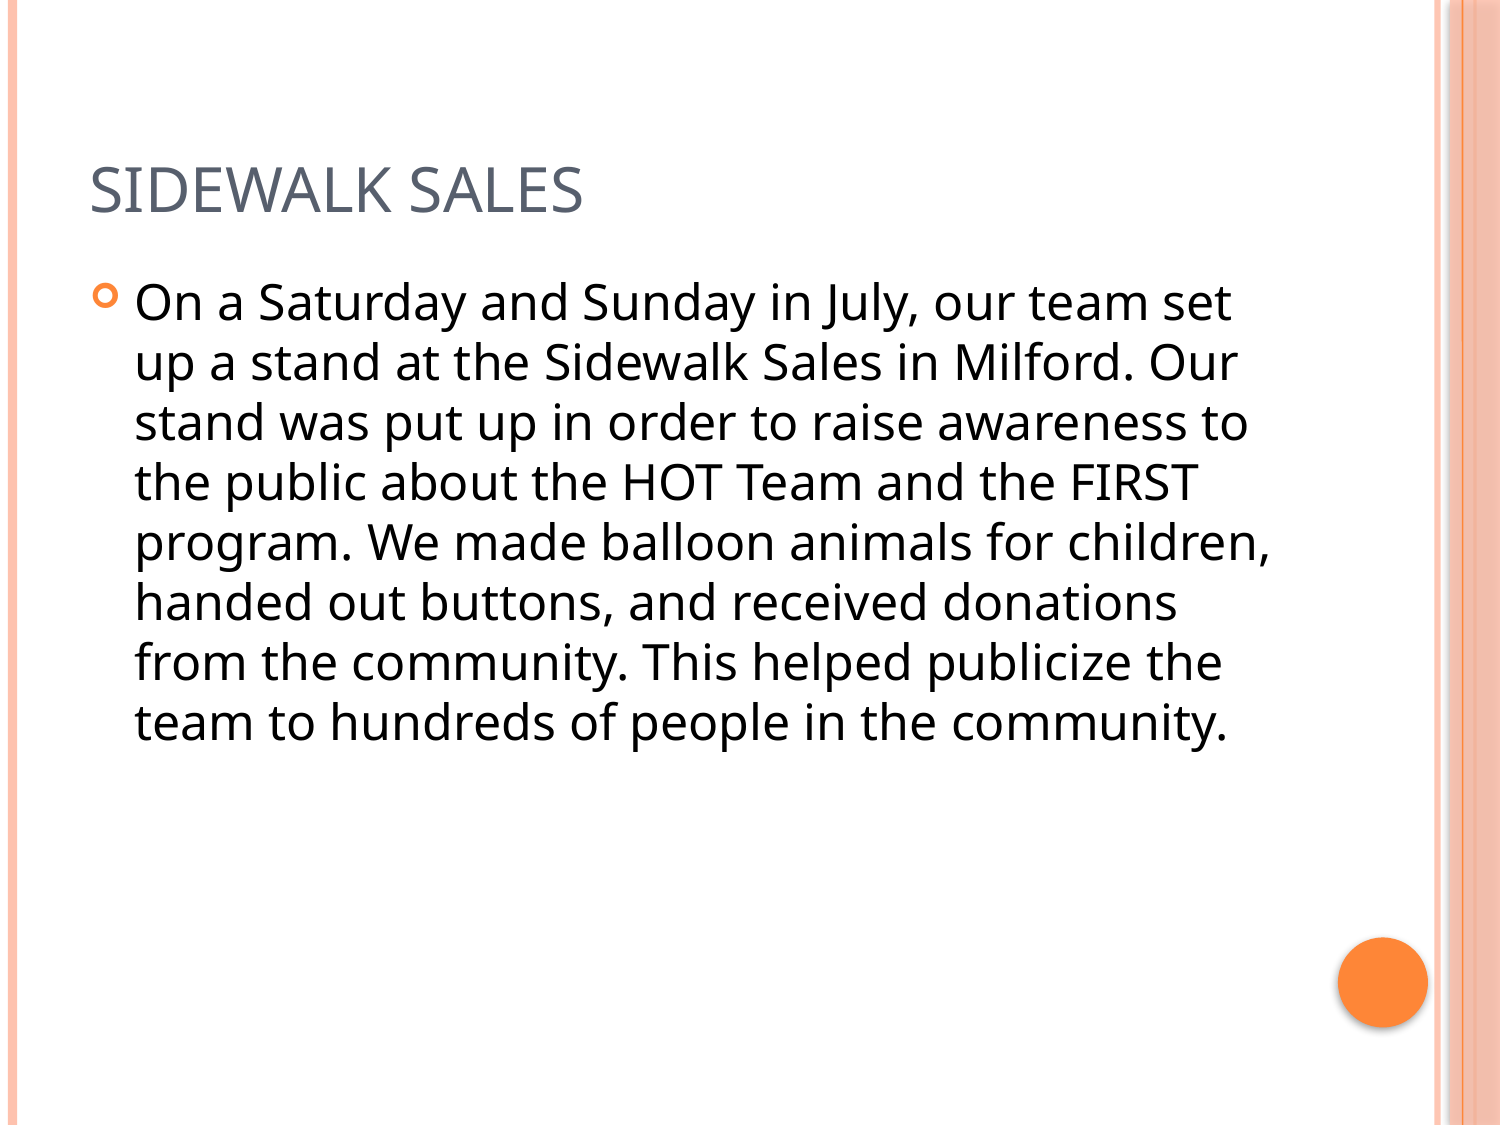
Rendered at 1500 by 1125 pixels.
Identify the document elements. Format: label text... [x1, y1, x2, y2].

title Sidewalk Sales [75, 45, 1300, 233]
list On a Saturday and Sunday in July, our team set up a stand at the Sidewalk Sales in Milford. Our stand was put up in order to raise awareness to the public about the HOT Team and the FIRST program. We made balloon animals for children, handed out buttons, and received donations from the community. This helped publicize the team to hundreds of people in the community. [75, 262, 1300, 800]
